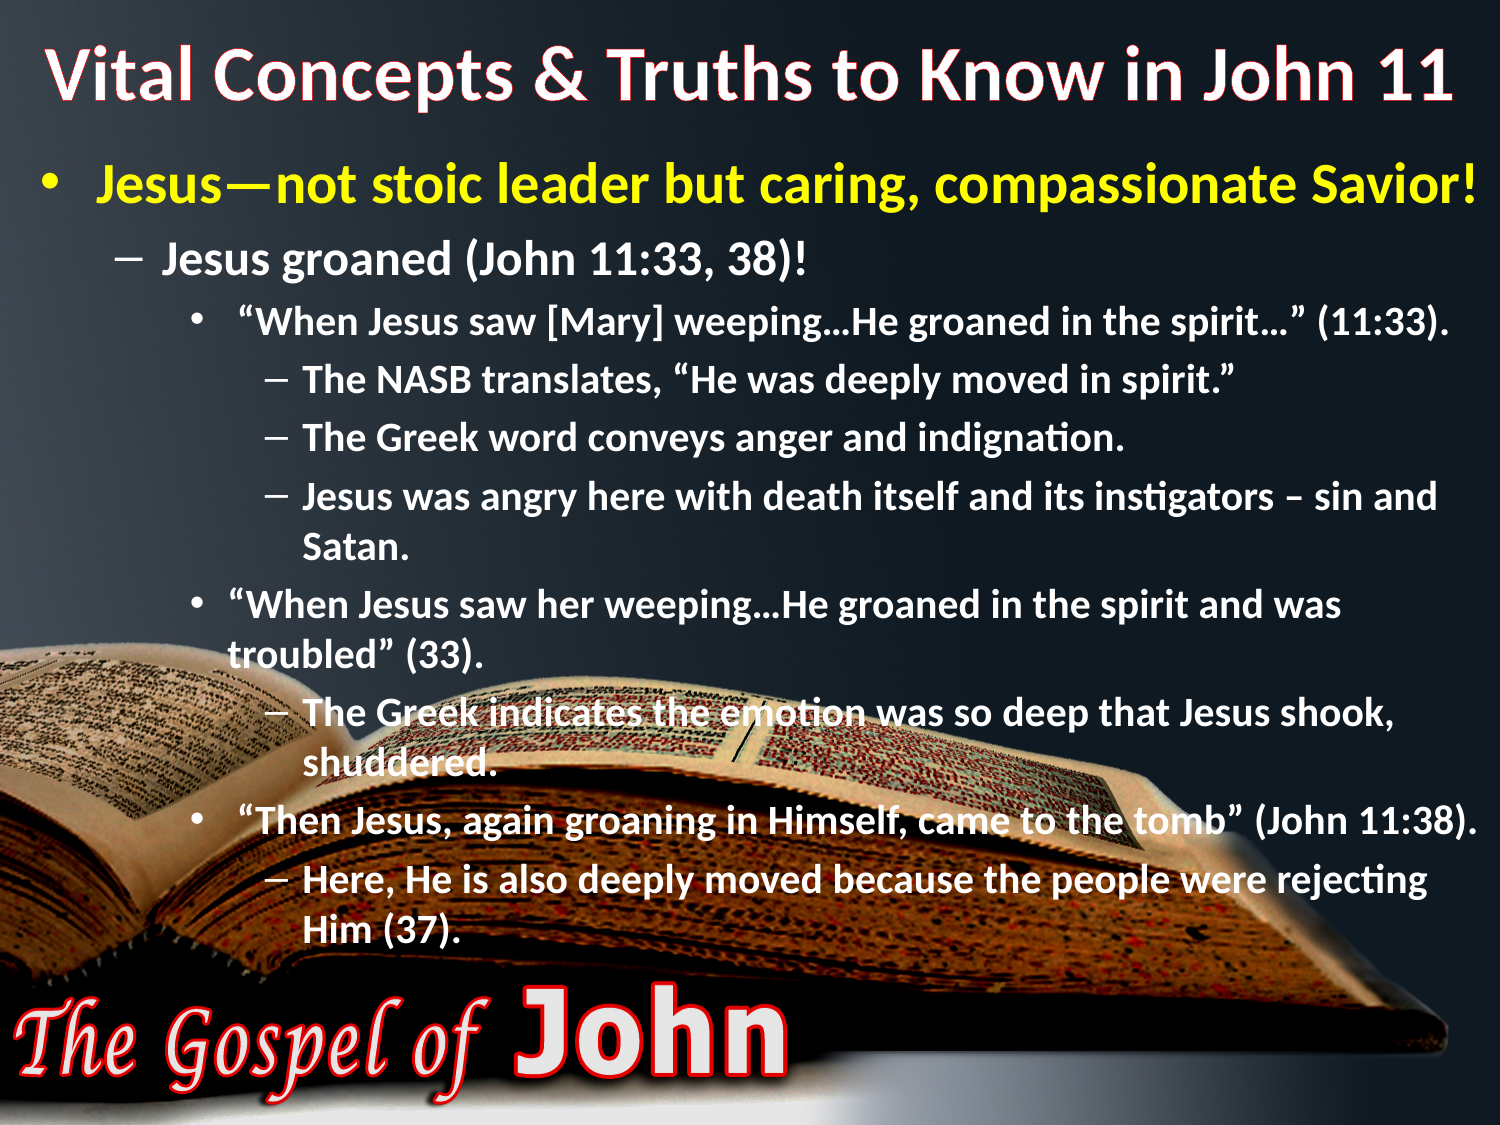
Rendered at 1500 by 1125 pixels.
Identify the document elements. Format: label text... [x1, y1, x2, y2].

picture [0, 138, 1500, 1125]
title Vital Concepts & Truths to Know in John 11 [0, 0, 1500, 138]
list Jesus—not stoic leader but caring, compassionate Savior! Jesus groaned (John 11:33, 38)! “When Jesus saw [Mary] weeping…He groaned in the spirit…” (11:33). The NASB translates, “He was deeply moved in spirit.” The Greek word conveys anger and indignation. Jesus was angry here with death itself and its instigators – sin and Satan. “When Jesus saw her weeping…He groaned in the spirit and was troubled” (33). The Greek indicates the emotion was so deep that Jesus shook, shuddered. “Then Jesus, again groaning in Himself, came to the tomb” (John 11:38). Here, He is also deeply moved because the people were rejecting Him (37). [24, 137, 1500, 1000]
